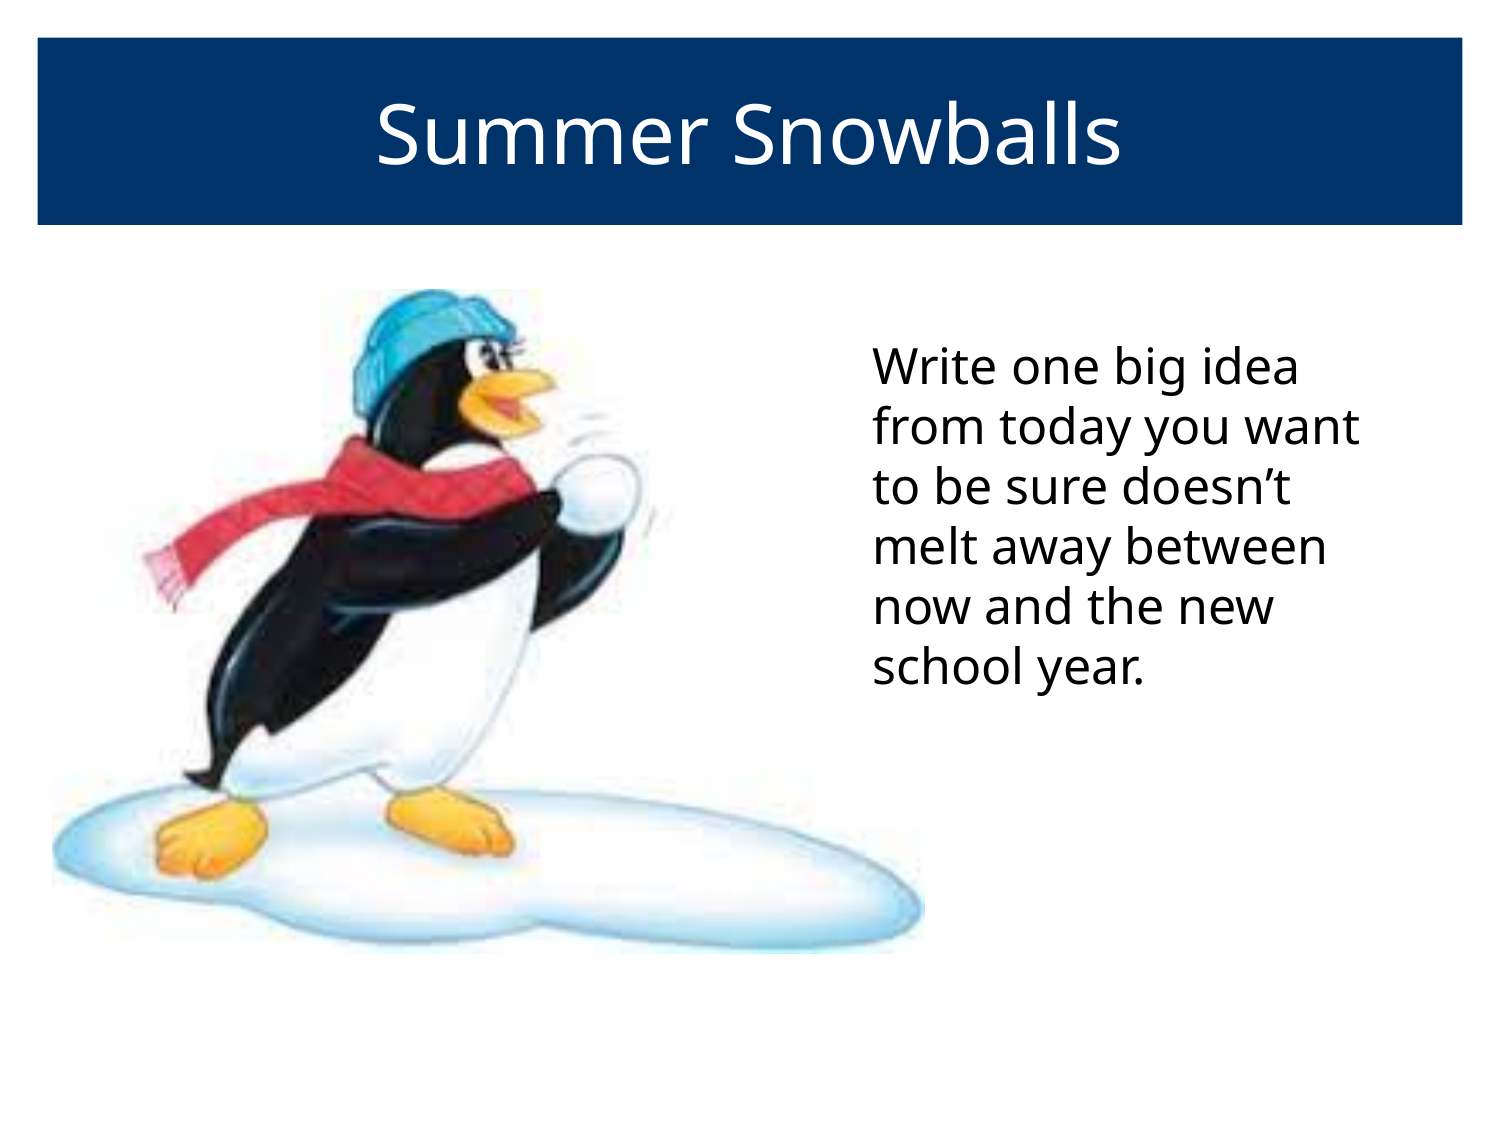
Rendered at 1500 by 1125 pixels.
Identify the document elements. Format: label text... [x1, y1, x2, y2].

text_box Write one big idea from today you want to be sure doesn’t melt away between now and the new school year. [930, 319, 1396, 710]
title Summer Snowballs [37, 37, 1463, 225]
picture [51, 288, 925, 955]
